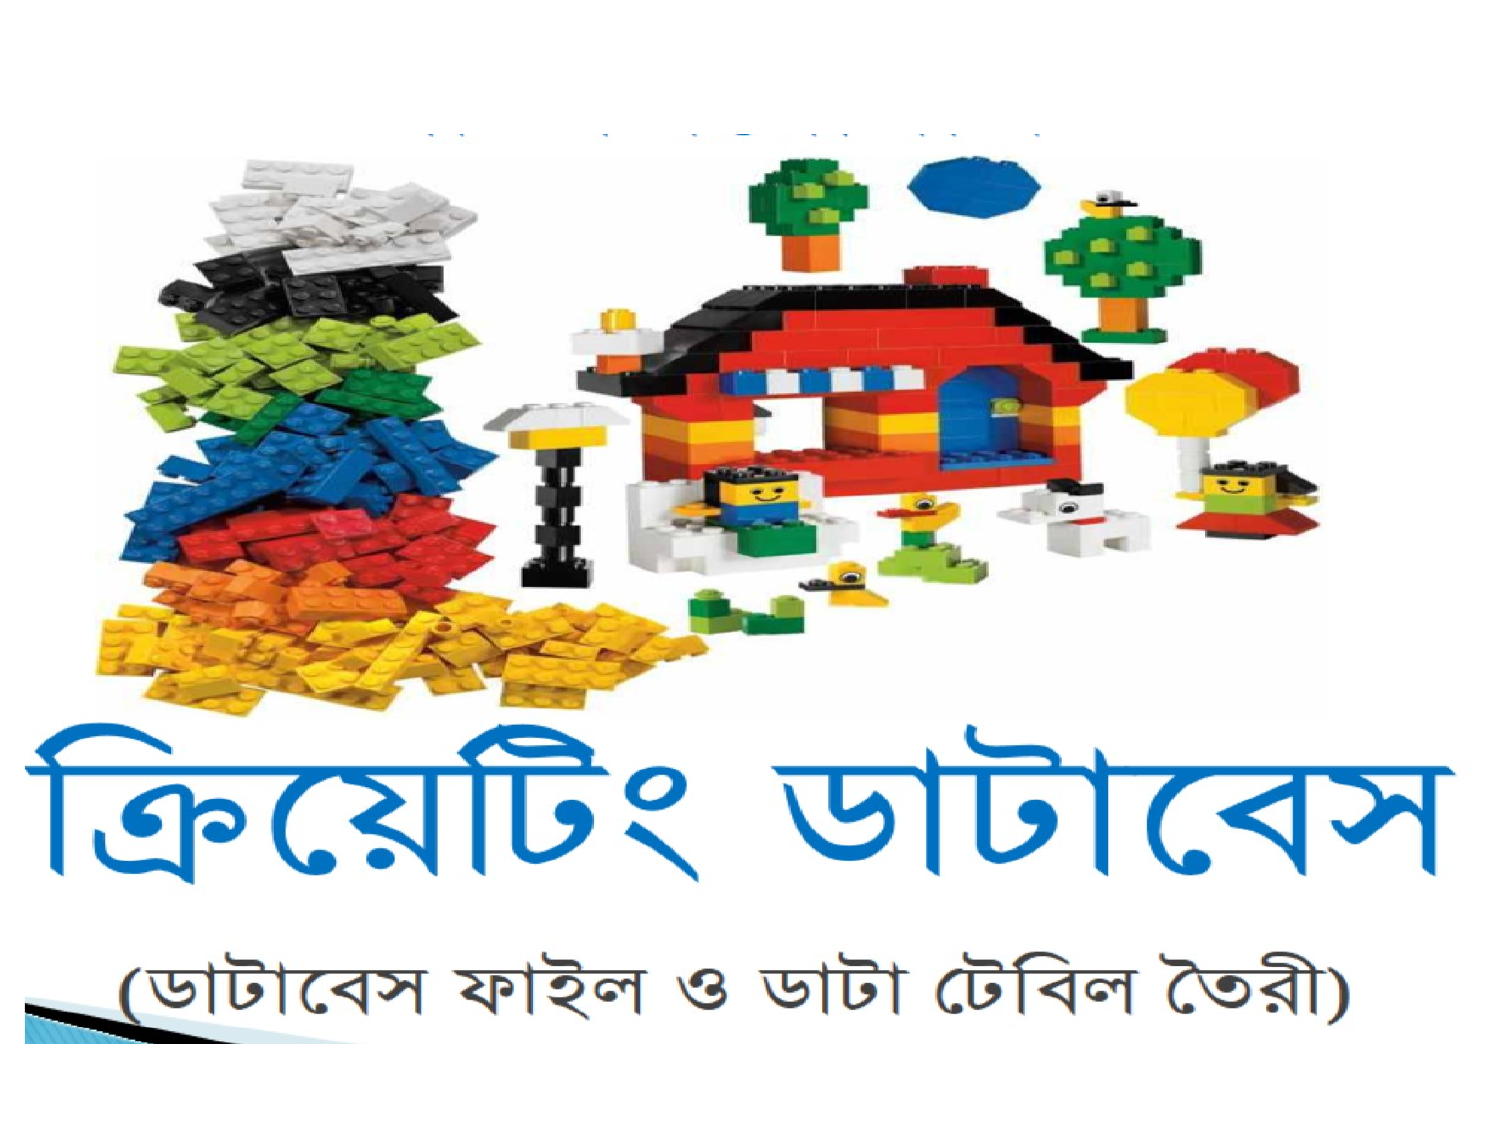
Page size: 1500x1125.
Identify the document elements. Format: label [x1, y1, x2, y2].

picture [24, 133, 1476, 1044]
